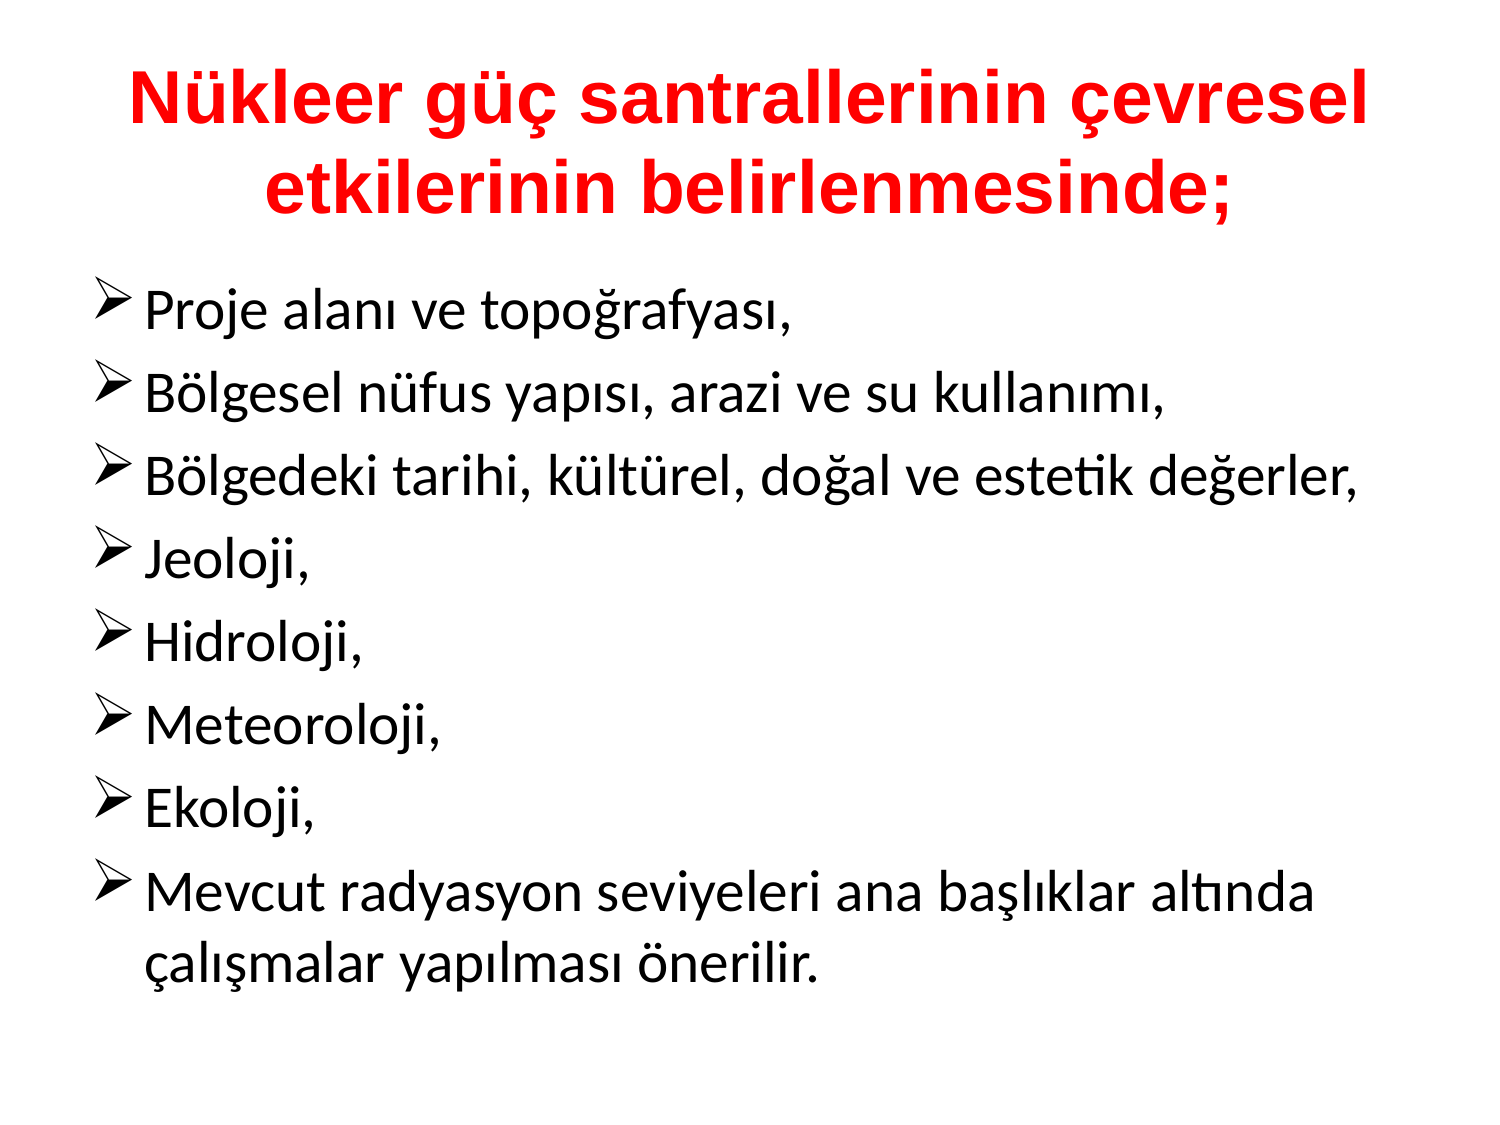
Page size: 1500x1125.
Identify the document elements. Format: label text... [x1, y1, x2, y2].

list Proje alanı ve topoğrafyası, Bölgesel nüfus yapısı, arazi ve su kullanımı, Bölgedeki tarihi, kültürel, doğal ve estetik değerler, Jeoloji, Hidroloji, Meteoroloji, Ekoloji, Mevcut radyasyon seviyeleri ana başlıklar altında çalışmalar yapılması önerilir. [75, 262, 1425, 1005]
title Nükleer güç santrallerinin çevresel etkilerinin belirlenmesinde; [75, 45, 1425, 233]
